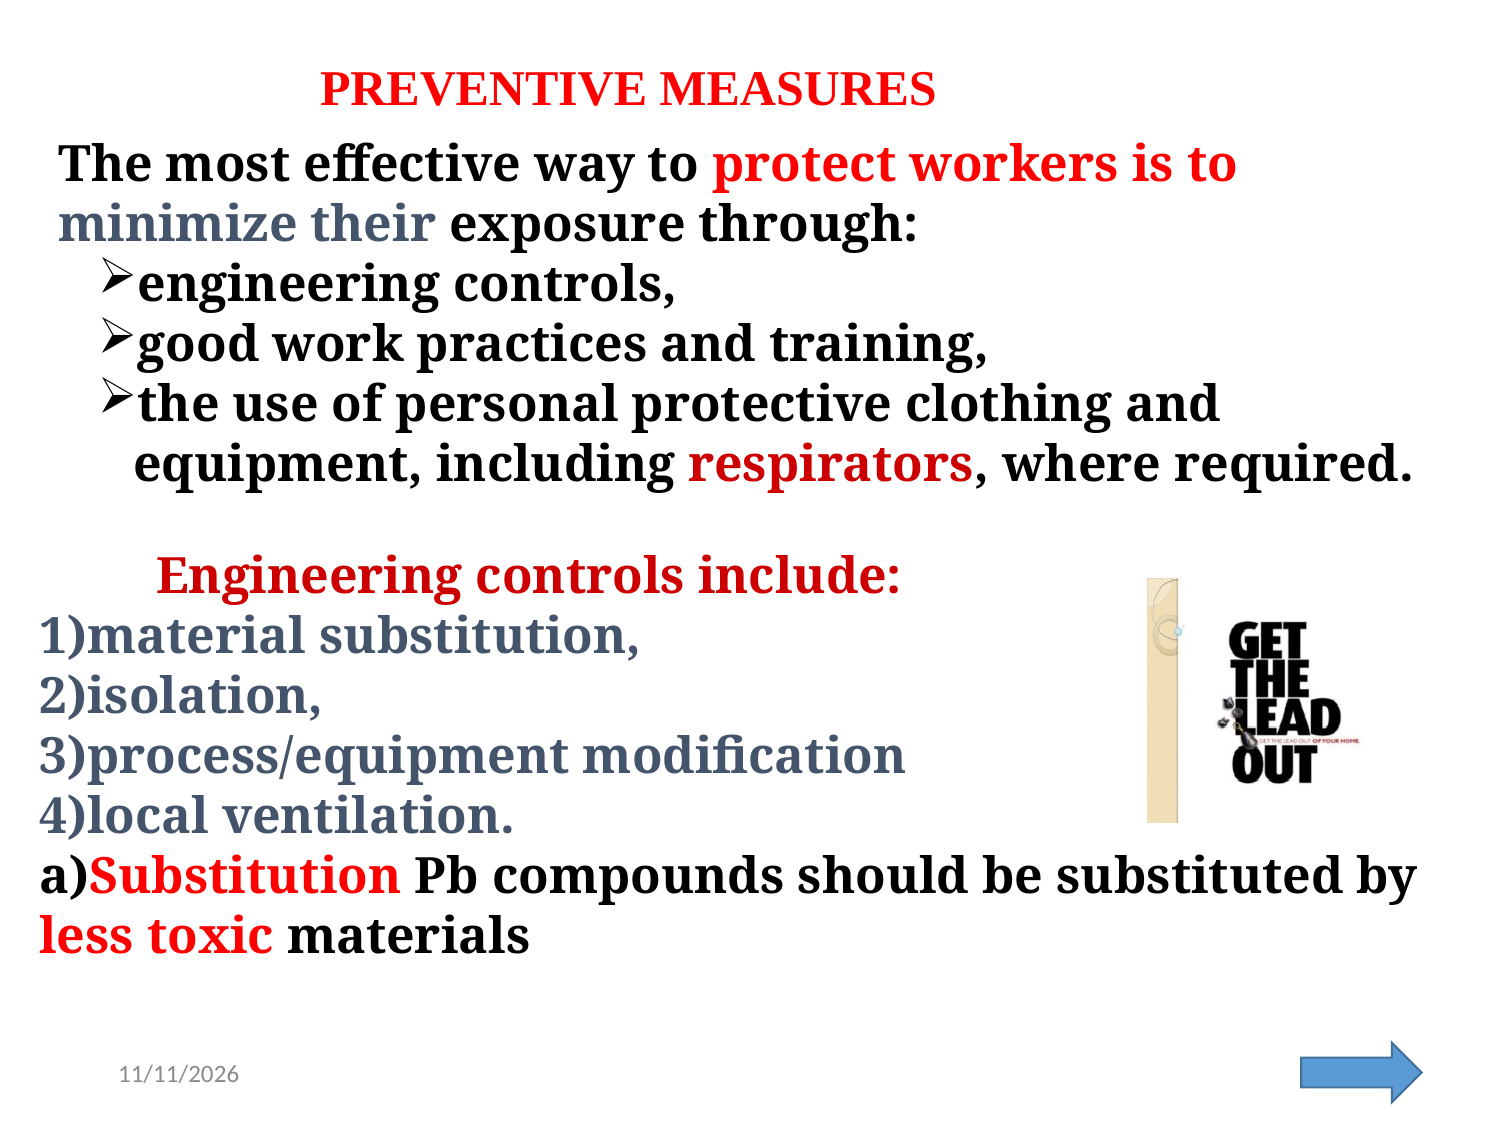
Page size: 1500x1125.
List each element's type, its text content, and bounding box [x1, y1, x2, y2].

text_box [1397, 1046, 1424, 1099]
slide_number 22 [1059, 1042, 1397, 1103]
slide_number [103, 1042, 441, 1103]
text_box The most effective way to protect workers is to minimize their exposure through: engineering controls, good work practices and training, the use of personal protective clothing and equipment, including respirators, where required. [43, 124, 1481, 499]
text_box Engineering controls include: material substitution, isolation, process/equipment modification local ventilation. a)Substitution Pb compounds should be substituted by less toxic materials [24, 536, 1463, 971]
text_box PREVENTIVE MEASURES [305, 48, 952, 124]
picture [1147, 578, 1422, 823]
